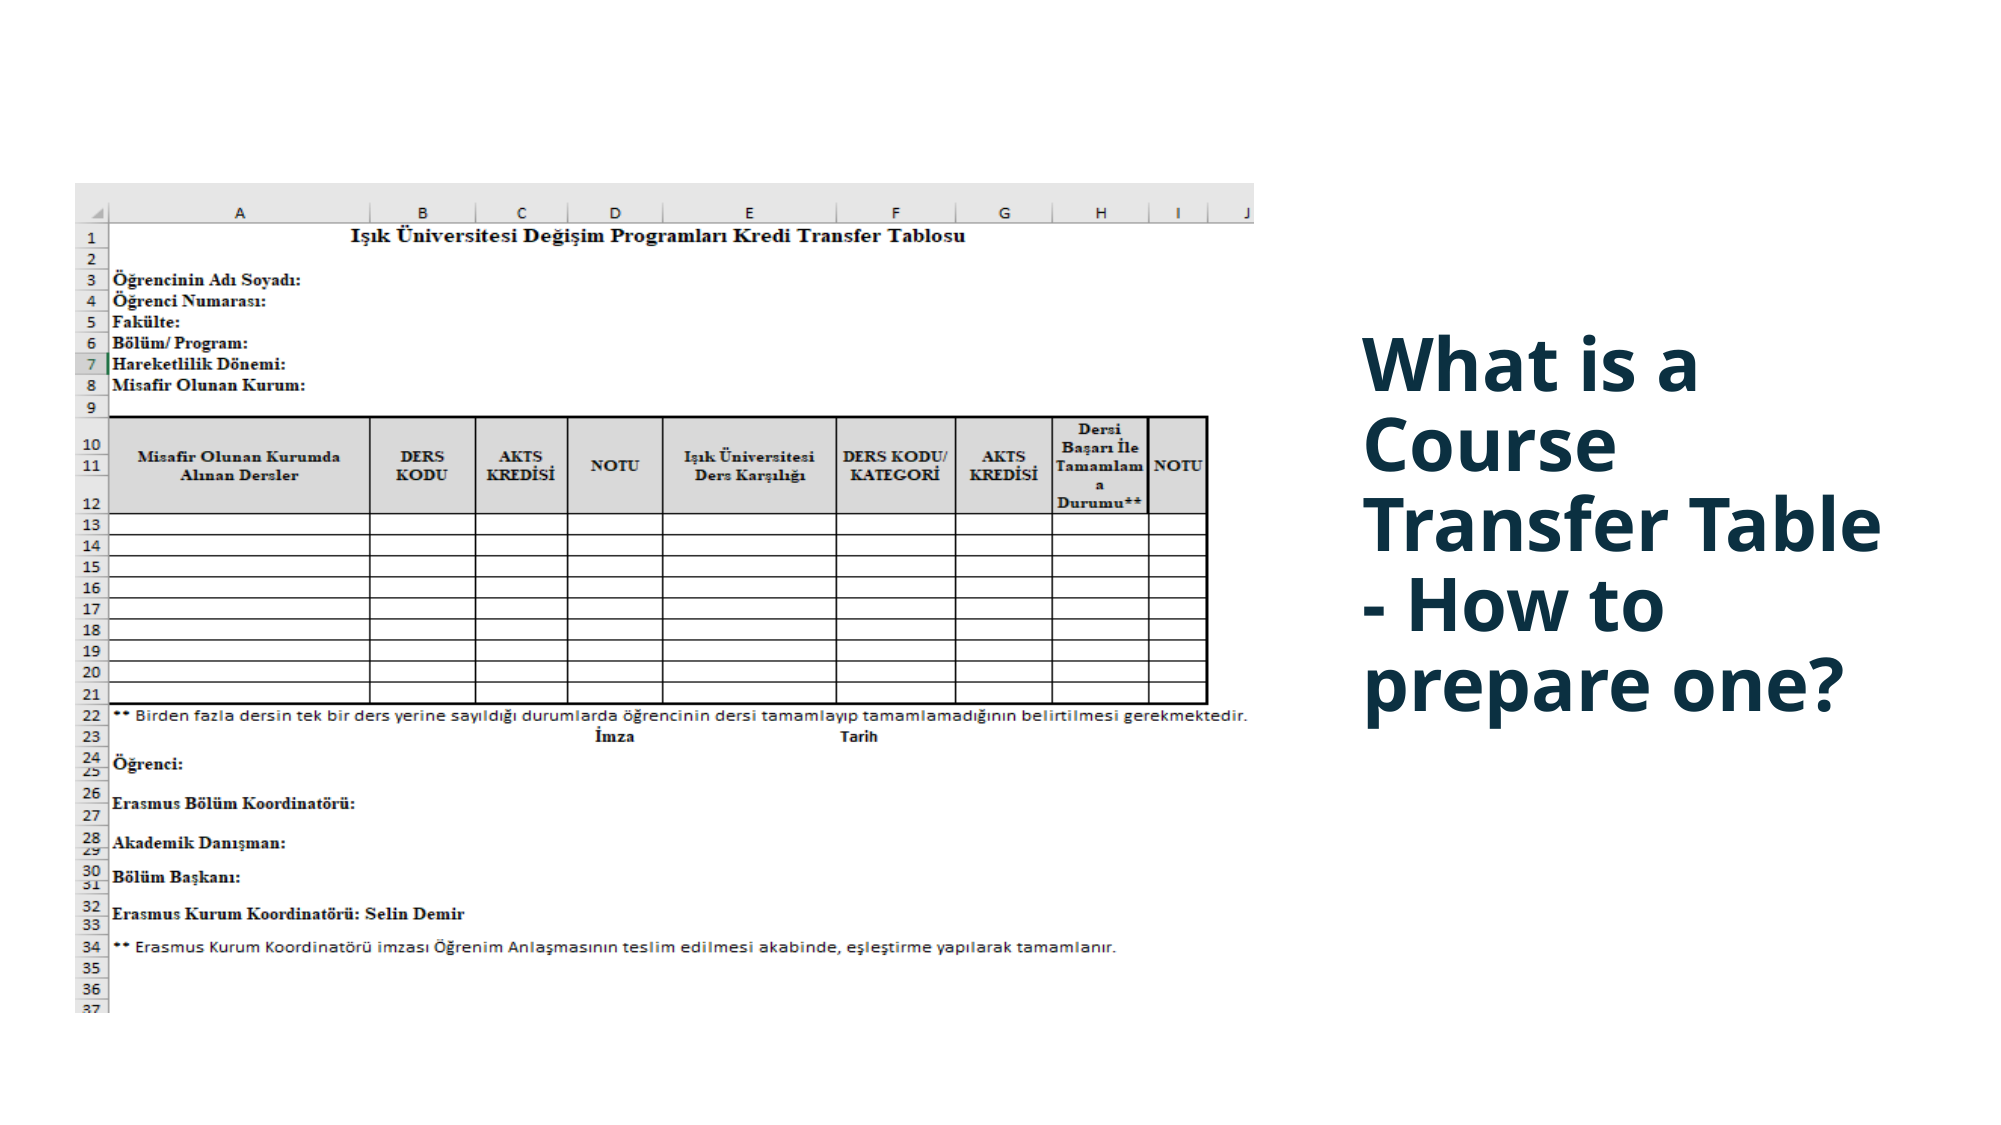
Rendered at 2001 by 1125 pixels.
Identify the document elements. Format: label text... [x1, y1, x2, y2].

title What is a Course Transfer Table - How to prepare one? [1347, 294, 1906, 735]
picture [75, 182, 1255, 1014]
